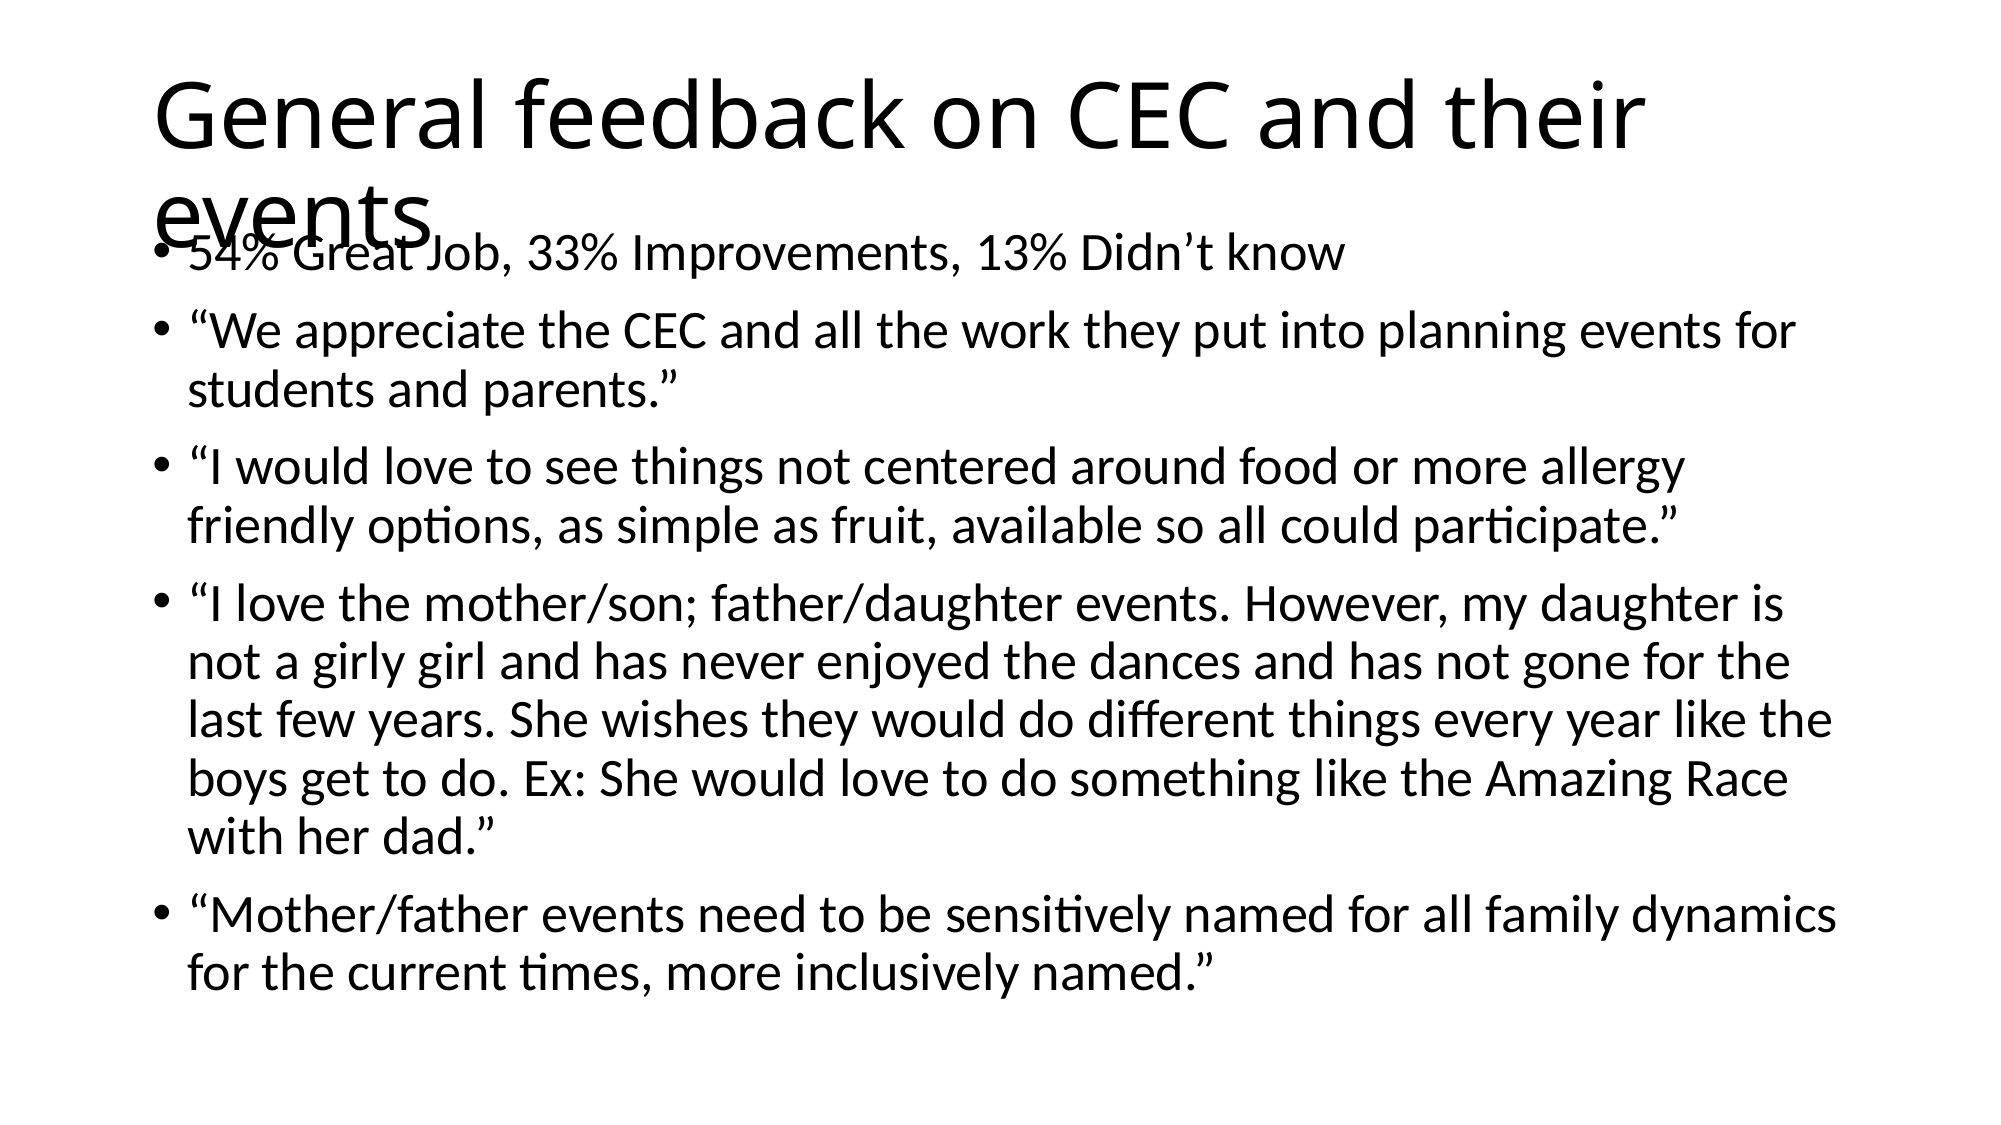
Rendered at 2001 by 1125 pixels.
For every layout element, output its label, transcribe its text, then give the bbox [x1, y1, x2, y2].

title General feedback on CEC and their events [137, 59, 1863, 216]
list 54% Great Job, 33% Improvements, 13% Didn’t know “We appreciate the CEC and all the work they put into planning events for students and parents.” “I would love to see things not centered around food or more allergy friendly options, as simple as fruit, available so all could participate.” “I love the mother/son; father/daughter events. However, my daughter is not a girly girl and has never enjoyed the dances and has not gone for the last few years. She wishes they would do different things every year like the boys get to do. Ex: She would love to do something like the Amazing Race with her dad.” “Mother/father events need to be sensitively named for all family dynamics for the current times, more inclusively named.” [137, 216, 1863, 1014]
